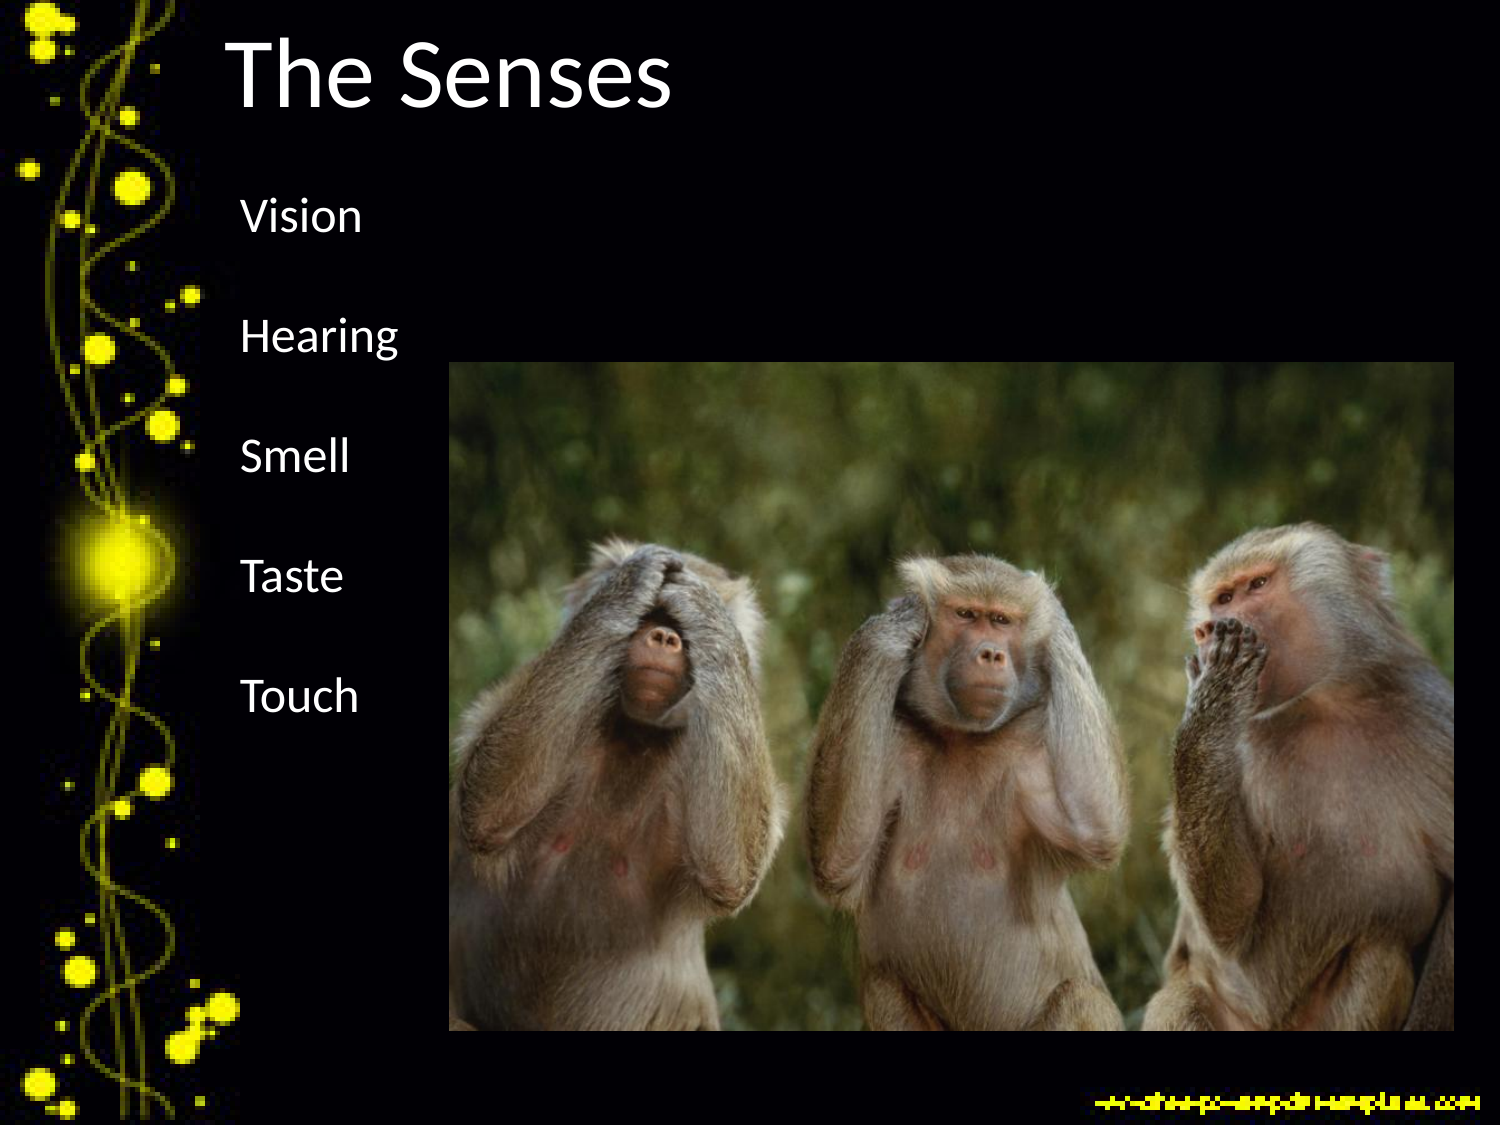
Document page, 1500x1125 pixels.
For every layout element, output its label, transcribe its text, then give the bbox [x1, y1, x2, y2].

text_box Vision Hearing Smell Taste Touch [224, 174, 1213, 790]
text_box The Senses [187, 0, 1450, 135]
picture [0, 0, 1500, 1125]
